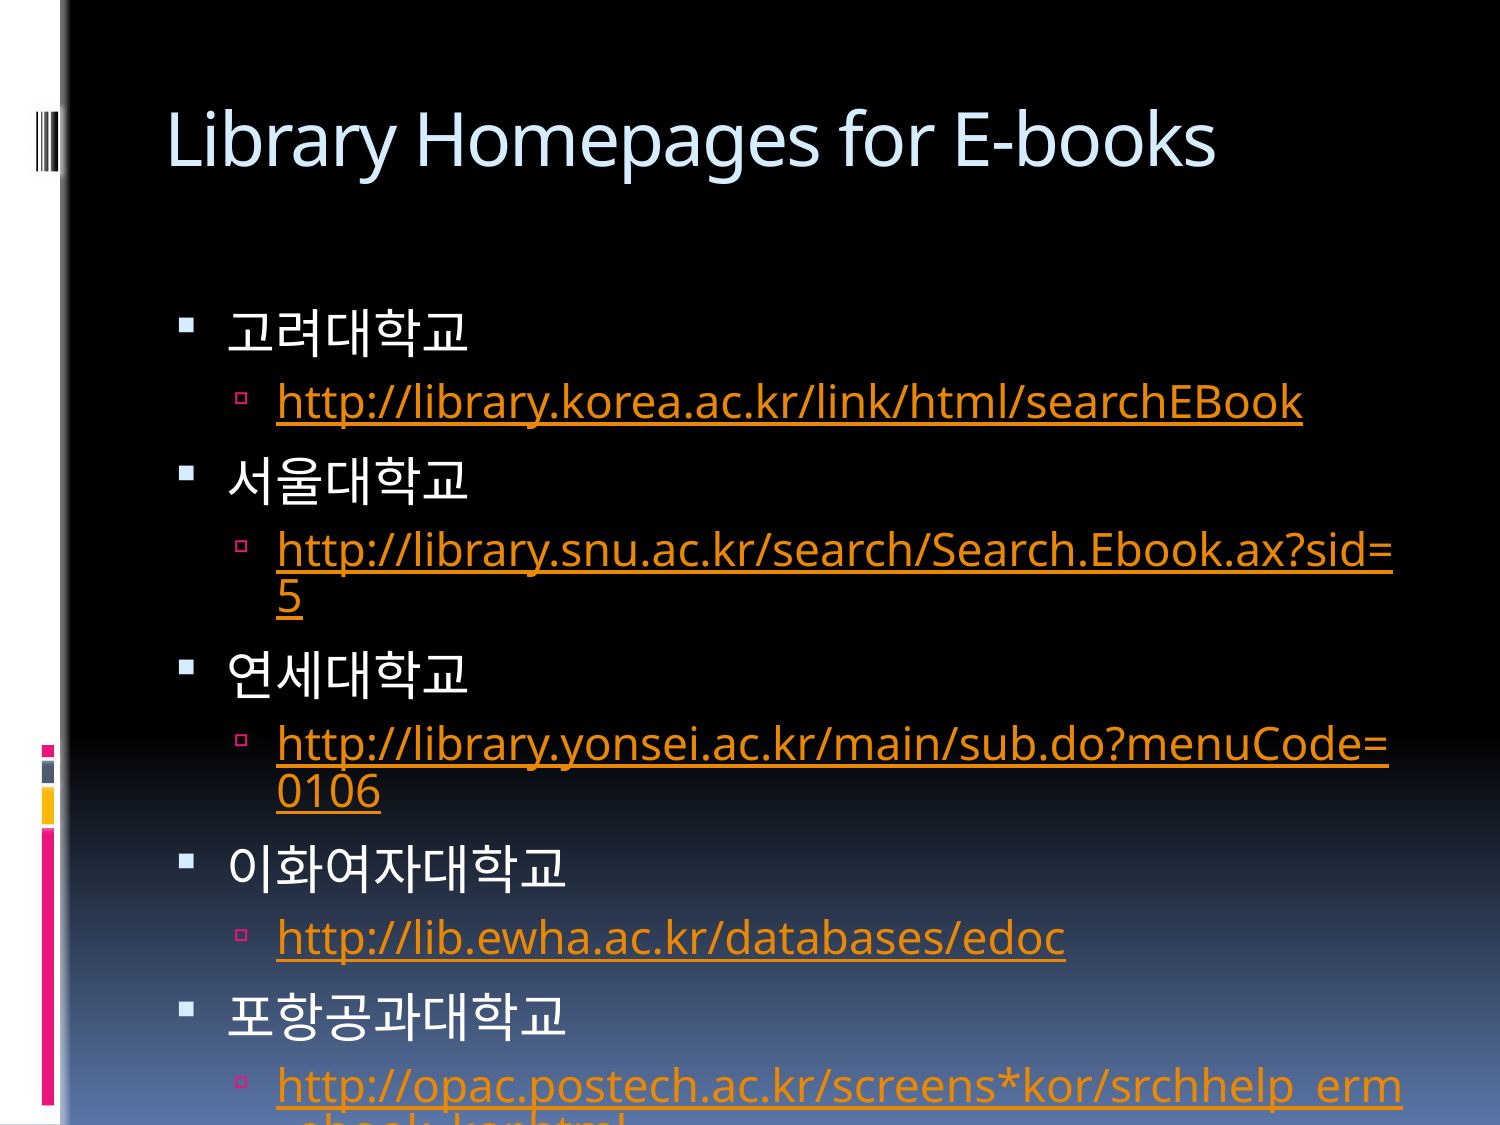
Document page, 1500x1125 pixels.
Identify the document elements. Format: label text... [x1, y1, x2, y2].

list 고려대학교 http://library.korea.ac.kr/link/html/searchEBook 서울대학교 http://library.snu.ac.kr/search/Search.Ebook.ax?sid=5 연세대학교 http://library.yonsei.ac.kr/main/sub.do?menuCode=0106 이화여자대학교 http://lib.ewha.ac.kr/databases/edoc 포항공과대학교 http://opac.postech.ac.kr/screens*kor/srchhelp_erm_ebook_kor.html [150, 292, 1425, 1043]
title Library Homepages for E-books [150, 83, 1425, 234]
